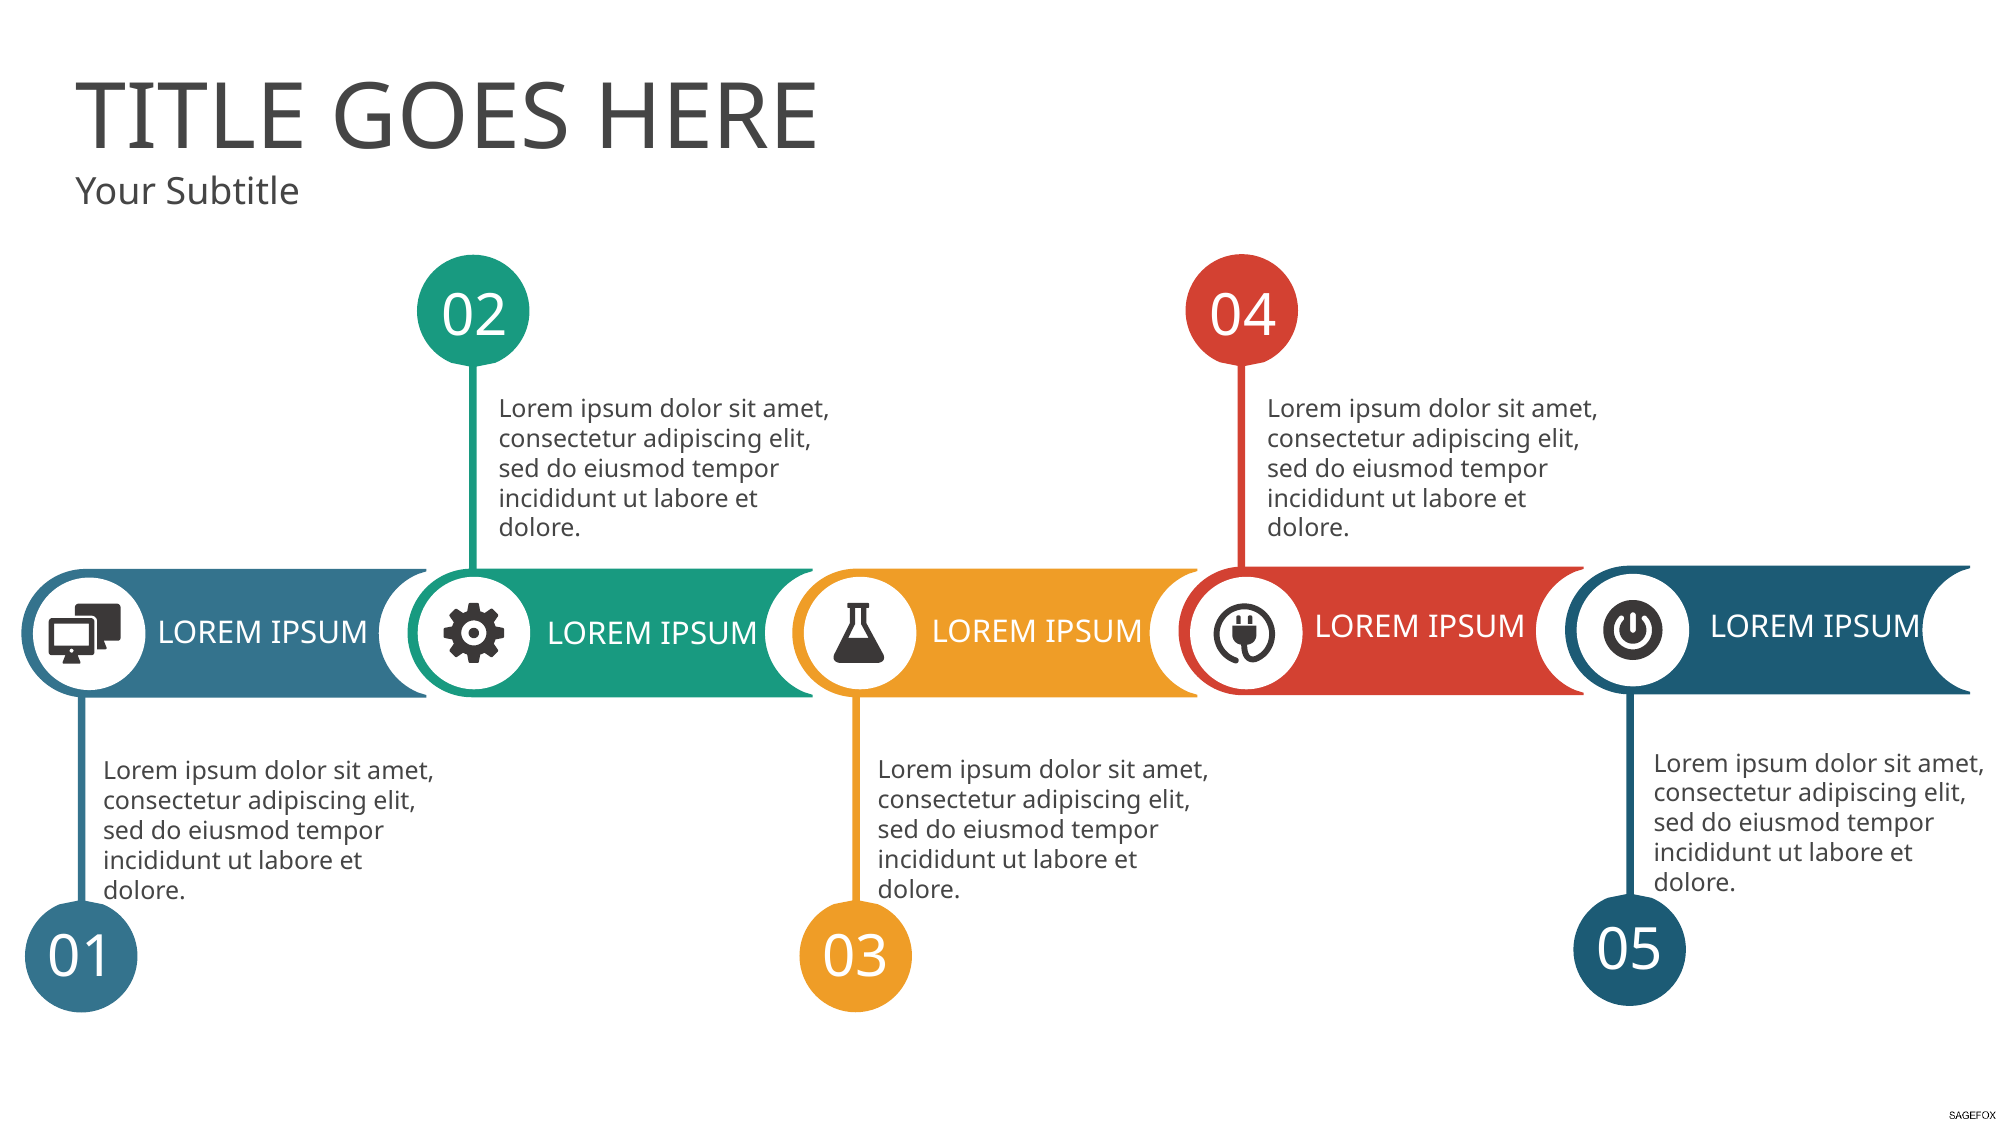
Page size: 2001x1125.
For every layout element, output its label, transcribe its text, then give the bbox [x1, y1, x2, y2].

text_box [1693, 729, 2000, 888]
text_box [145, 737, 469, 896]
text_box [48, 603, 121, 664]
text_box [411, 254, 538, 574]
text_box [20, 567, 428, 699]
text_box [833, 602, 885, 663]
text_box [1177, 565, 1585, 697]
text_box [1564, 564, 1972, 696]
text_box TITLE GOES HERE Your Subtitle [60, 49, 1036, 220]
text_box [406, 567, 814, 699]
text_box [1603, 600, 1663, 661]
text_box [18, 693, 145, 1013]
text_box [792, 693, 919, 1013]
picture [1924, 1102, 2000, 1123]
text_box LOREM IPSUM [536, 608, 772, 656]
text_box [416, 575, 532, 691]
text_box LOREM IPSUM [921, 606, 1156, 654]
text_box LOREM IPSUM [1304, 601, 1539, 649]
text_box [919, 736, 1244, 895]
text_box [1566, 687, 1693, 1006]
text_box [1180, 254, 1306, 573]
text_box LOREM IPSUM [147, 607, 382, 655]
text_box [443, 602, 505, 663]
text_box LOREM IPSUM [1699, 601, 1934, 649]
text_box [538, 374, 865, 533]
text_box [31, 576, 147, 692]
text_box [1213, 603, 1276, 664]
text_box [1306, 374, 1633, 533]
text_box [1575, 572, 1691, 687]
text_box [1189, 575, 1304, 691]
text_box [802, 575, 918, 691]
text_box [791, 567, 1199, 699]
